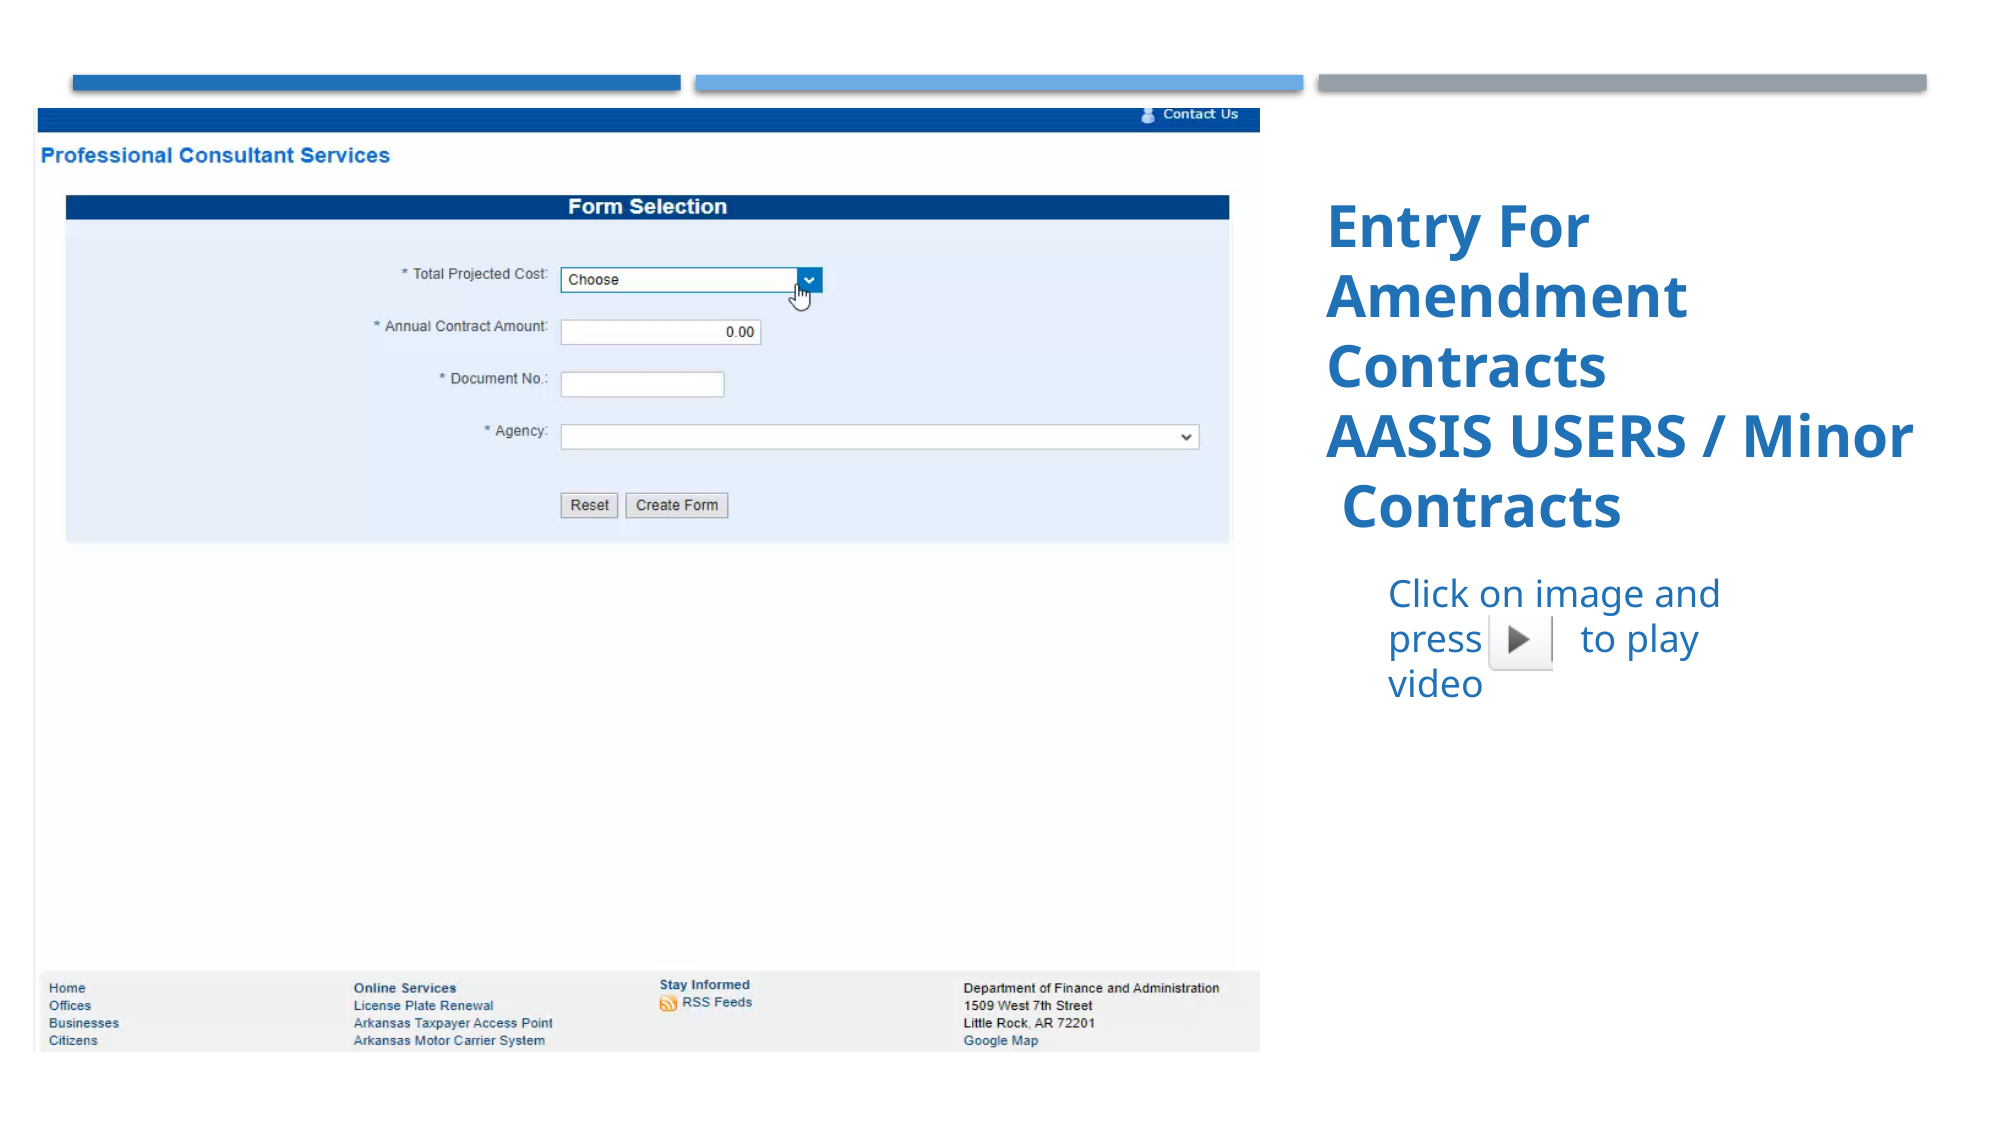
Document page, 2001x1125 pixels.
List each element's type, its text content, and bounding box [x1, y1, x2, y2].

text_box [31, 107, 1261, 1053]
text_box Click on image and press to play video [1373, 562, 1768, 713]
text_box Entry For Amendment Contracts AASIS USERS / Minor Contracts [1311, 181, 1968, 546]
picture [1486, 614, 1554, 671]
